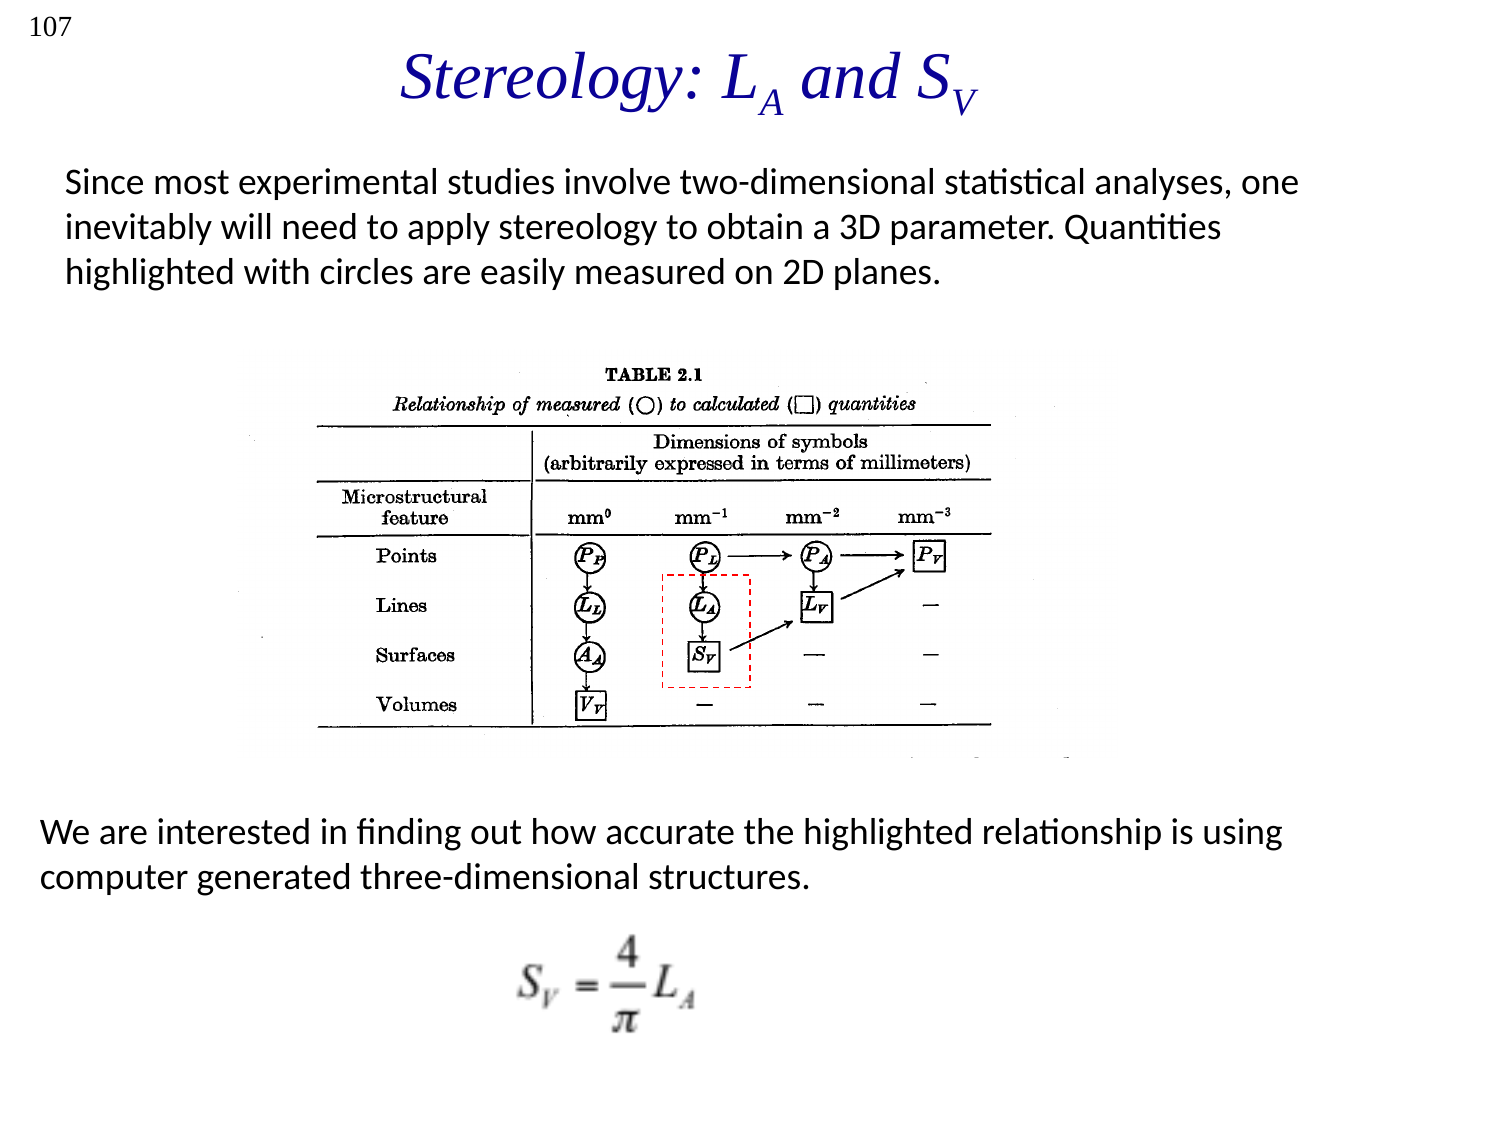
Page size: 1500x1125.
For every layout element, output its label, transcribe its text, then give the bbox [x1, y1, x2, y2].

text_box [674, 544, 826, 581]
text_box Since most experimental studies involve two-dimensional statistical analyses, one inevitably will need to apply stereology to obtain a 3D parameter. Quantities highlighted with circles are easily measured on 2D planes. [49, 149, 1400, 428]
slide_number 107 [0, 0, 88, 76]
text_box Stereology: LA and SV [237, 24, 1138, 131]
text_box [512, 924, 701, 1040]
picture [237, 349, 1118, 759]
text_box We are interested in finding out how accurate the highlighted relationship is using computer generated three-dimensional structures. [24, 799, 1350, 969]
